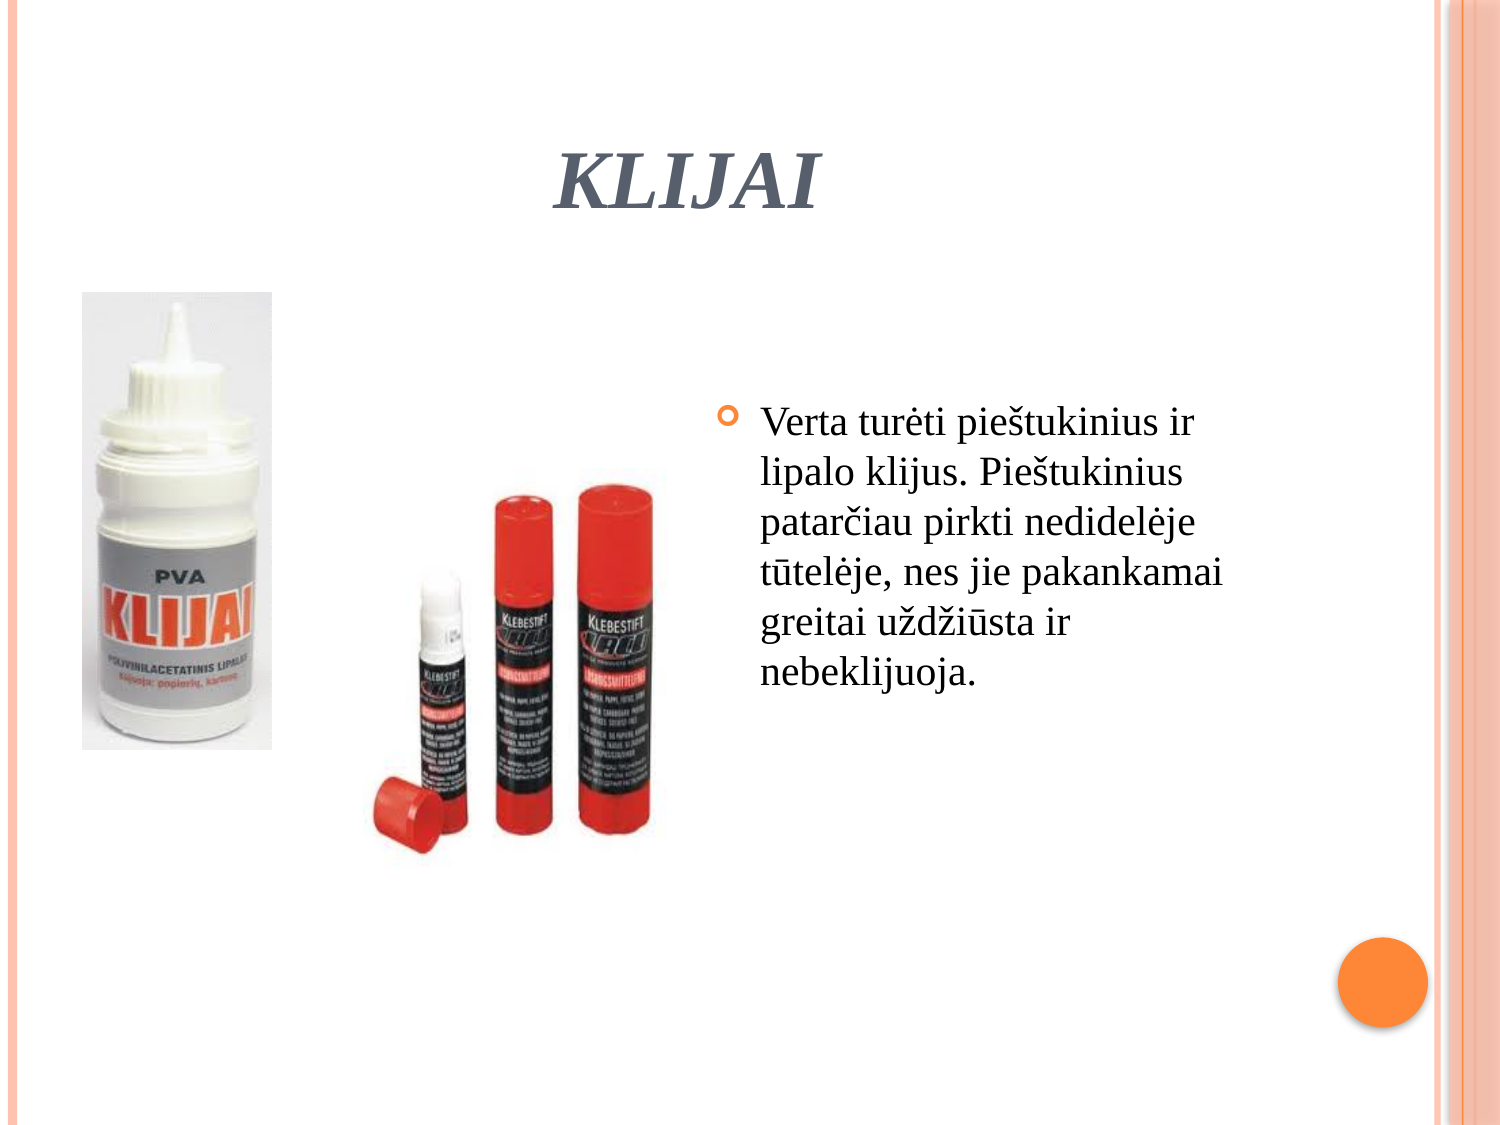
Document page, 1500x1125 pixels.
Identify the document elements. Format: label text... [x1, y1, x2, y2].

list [81, 292, 272, 751]
picture [362, 468, 669, 868]
list Verta turėti pieštukinius ir lipalo klijus. Pieštukinius patarčiau pirkti nedidelėje tūtelėje, nes jie pakankamai greitai uždžiūsta ir nebeklijuoja. [700, 386, 1301, 1013]
title KLIJAI [75, 45, 1300, 233]
